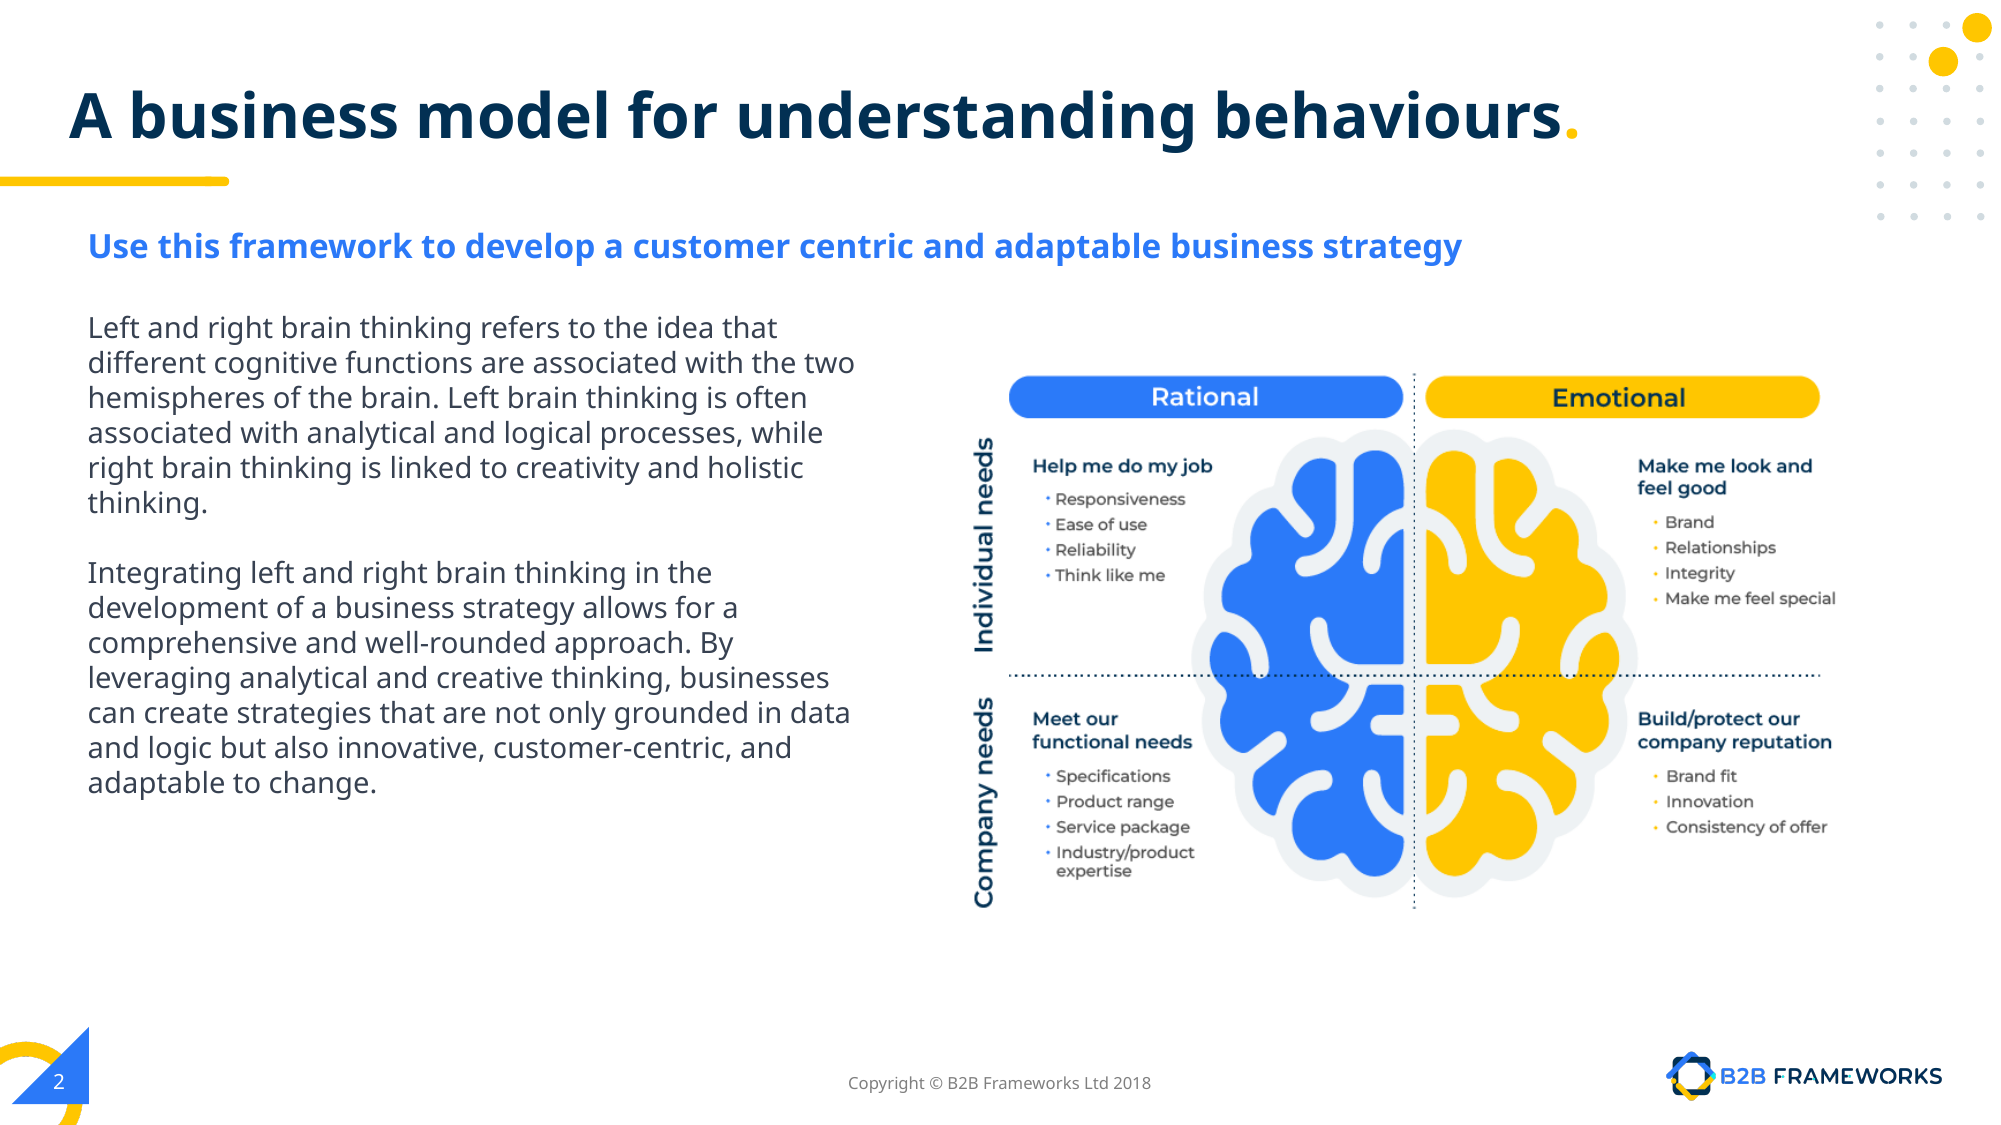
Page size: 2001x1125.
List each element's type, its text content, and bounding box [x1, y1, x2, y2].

footer Copyright © B2B Frameworks Ltd 2018 [662, 1052, 1338, 1113]
title A business model for understanding behaviours. [54, 77, 1934, 168]
text_box Use this framework to develop a customer centric and adaptable business strategy [72, 217, 1928, 273]
picture [0, 1041, 84, 1125]
text_box Left and right brain thinking refers to the idea that different cognitive functions are associated with the two hemispheres of the brain. Left brain thinking is often associated with analytical and logical processes, while right brain thinking is linked to creativity and holistic thinking. Integrating left and right brain thinking in the development of a business strategy allows for a comprehensive and well-rounded approach. By leveraging analytical and creative thinking, businesses can create strategies that are not only grounded in data and logic but also innovative, customer-centric, and adaptable to change. [72, 302, 882, 807]
picture [940, 364, 1890, 932]
slide_number ‹#› [38, 1052, 488, 1113]
picture [1655, 1040, 1952, 1111]
